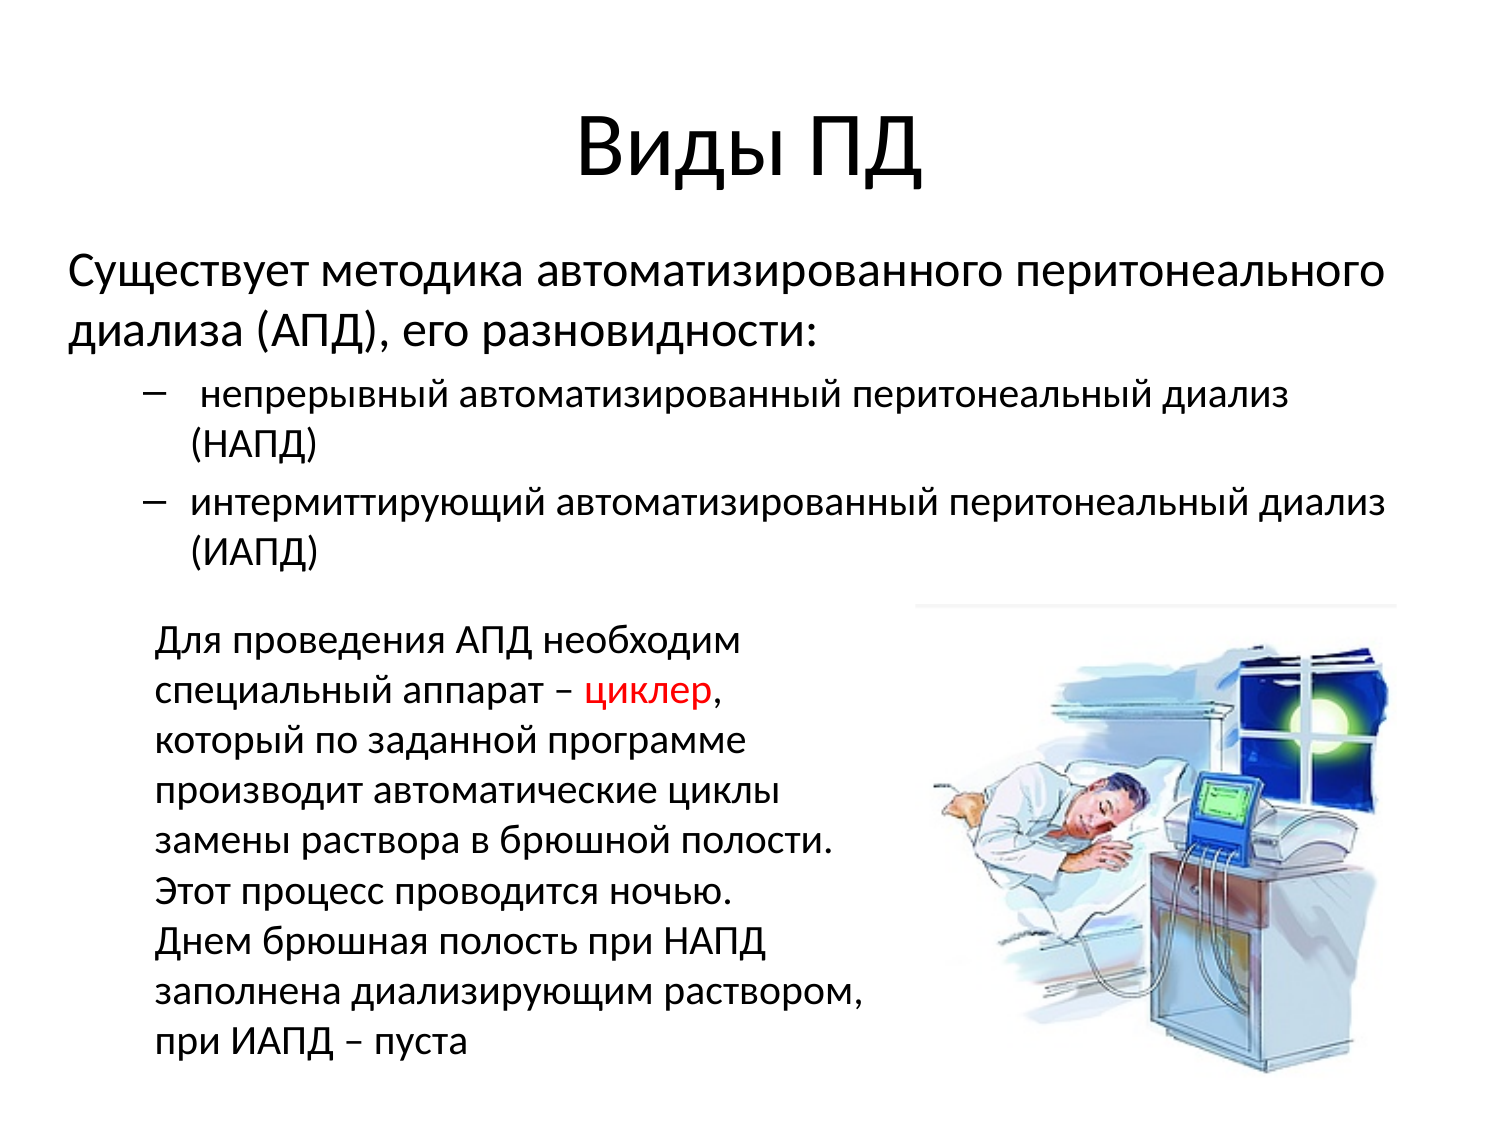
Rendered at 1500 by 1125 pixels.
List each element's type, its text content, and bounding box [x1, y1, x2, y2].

text_box Для проведения АПД необходим специальный аппарат – циклер, который по заданной программе производит автоматические циклы замены раствора в брюшной полости. Этот процесс проводится ночью. Днем брюшная полость при НАПД заполнена диализирующим раствором, при ИАПД – пуста [64, 604, 892, 1120]
list Существует методика автоматизированного перитонеального диализа (АПД), его разновидности: непрерывный автоматизированный перитонеальный диализ (НАПД) интермиттирующий автоматизированный перитонеальный диализ (ИАПД) [53, 229, 1437, 648]
picture [915, 604, 1397, 1089]
title Виды ПД [75, 45, 1425, 229]
